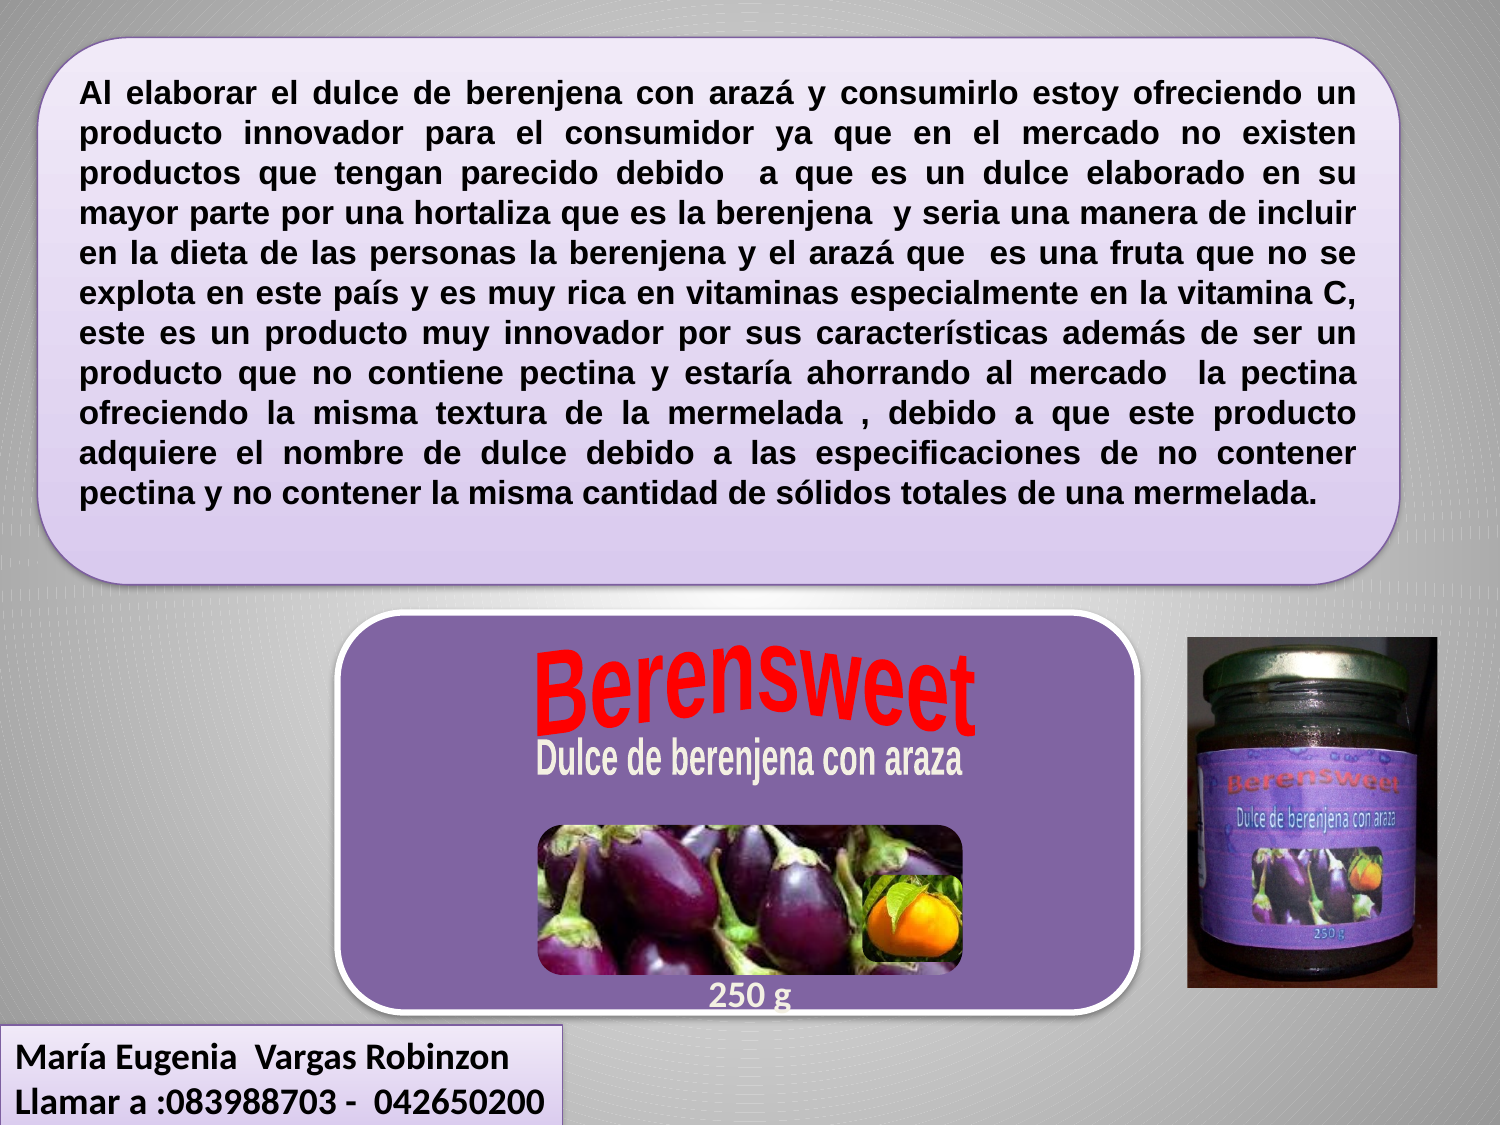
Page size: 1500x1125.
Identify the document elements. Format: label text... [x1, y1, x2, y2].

text_box Al elaborar el dulce de berenjena con arazá y consumirlo estoy ofreciendo un producto innovador para el consumidor ya que en el mercado no existen productos que tengan parecido debido a que es un dulce elaborado en su mayor parte por una hortaliza que es la berenjena y seria una manera de incluir en la dieta de las personas la berenjena y el arazá que es una fruta que no se explota en este país y es muy rica en vitaminas especialmente en la vitamina C, este es un producto muy innovador por sus características además de ser un producto que no contiene pectina y estaría ahorrando al mercado la pectina ofreciendo la misma textura de la mermelada , debido a que este producto adquiere el nombre de dulce debido a las especificaciones de no contener pectina y no contener la misma cantidad de sólidos totales de una mermelada. [36, 36, 1401, 586]
picture [1187, 637, 1438, 988]
picture [537, 824, 963, 976]
text_box 250 g [674, 984, 825, 1023]
text_box María Eugenia Vargas Robinzon Llamar a :083988703 - 042650200 [0, 1024, 563, 1125]
text_box [334, 609, 1141, 1016]
